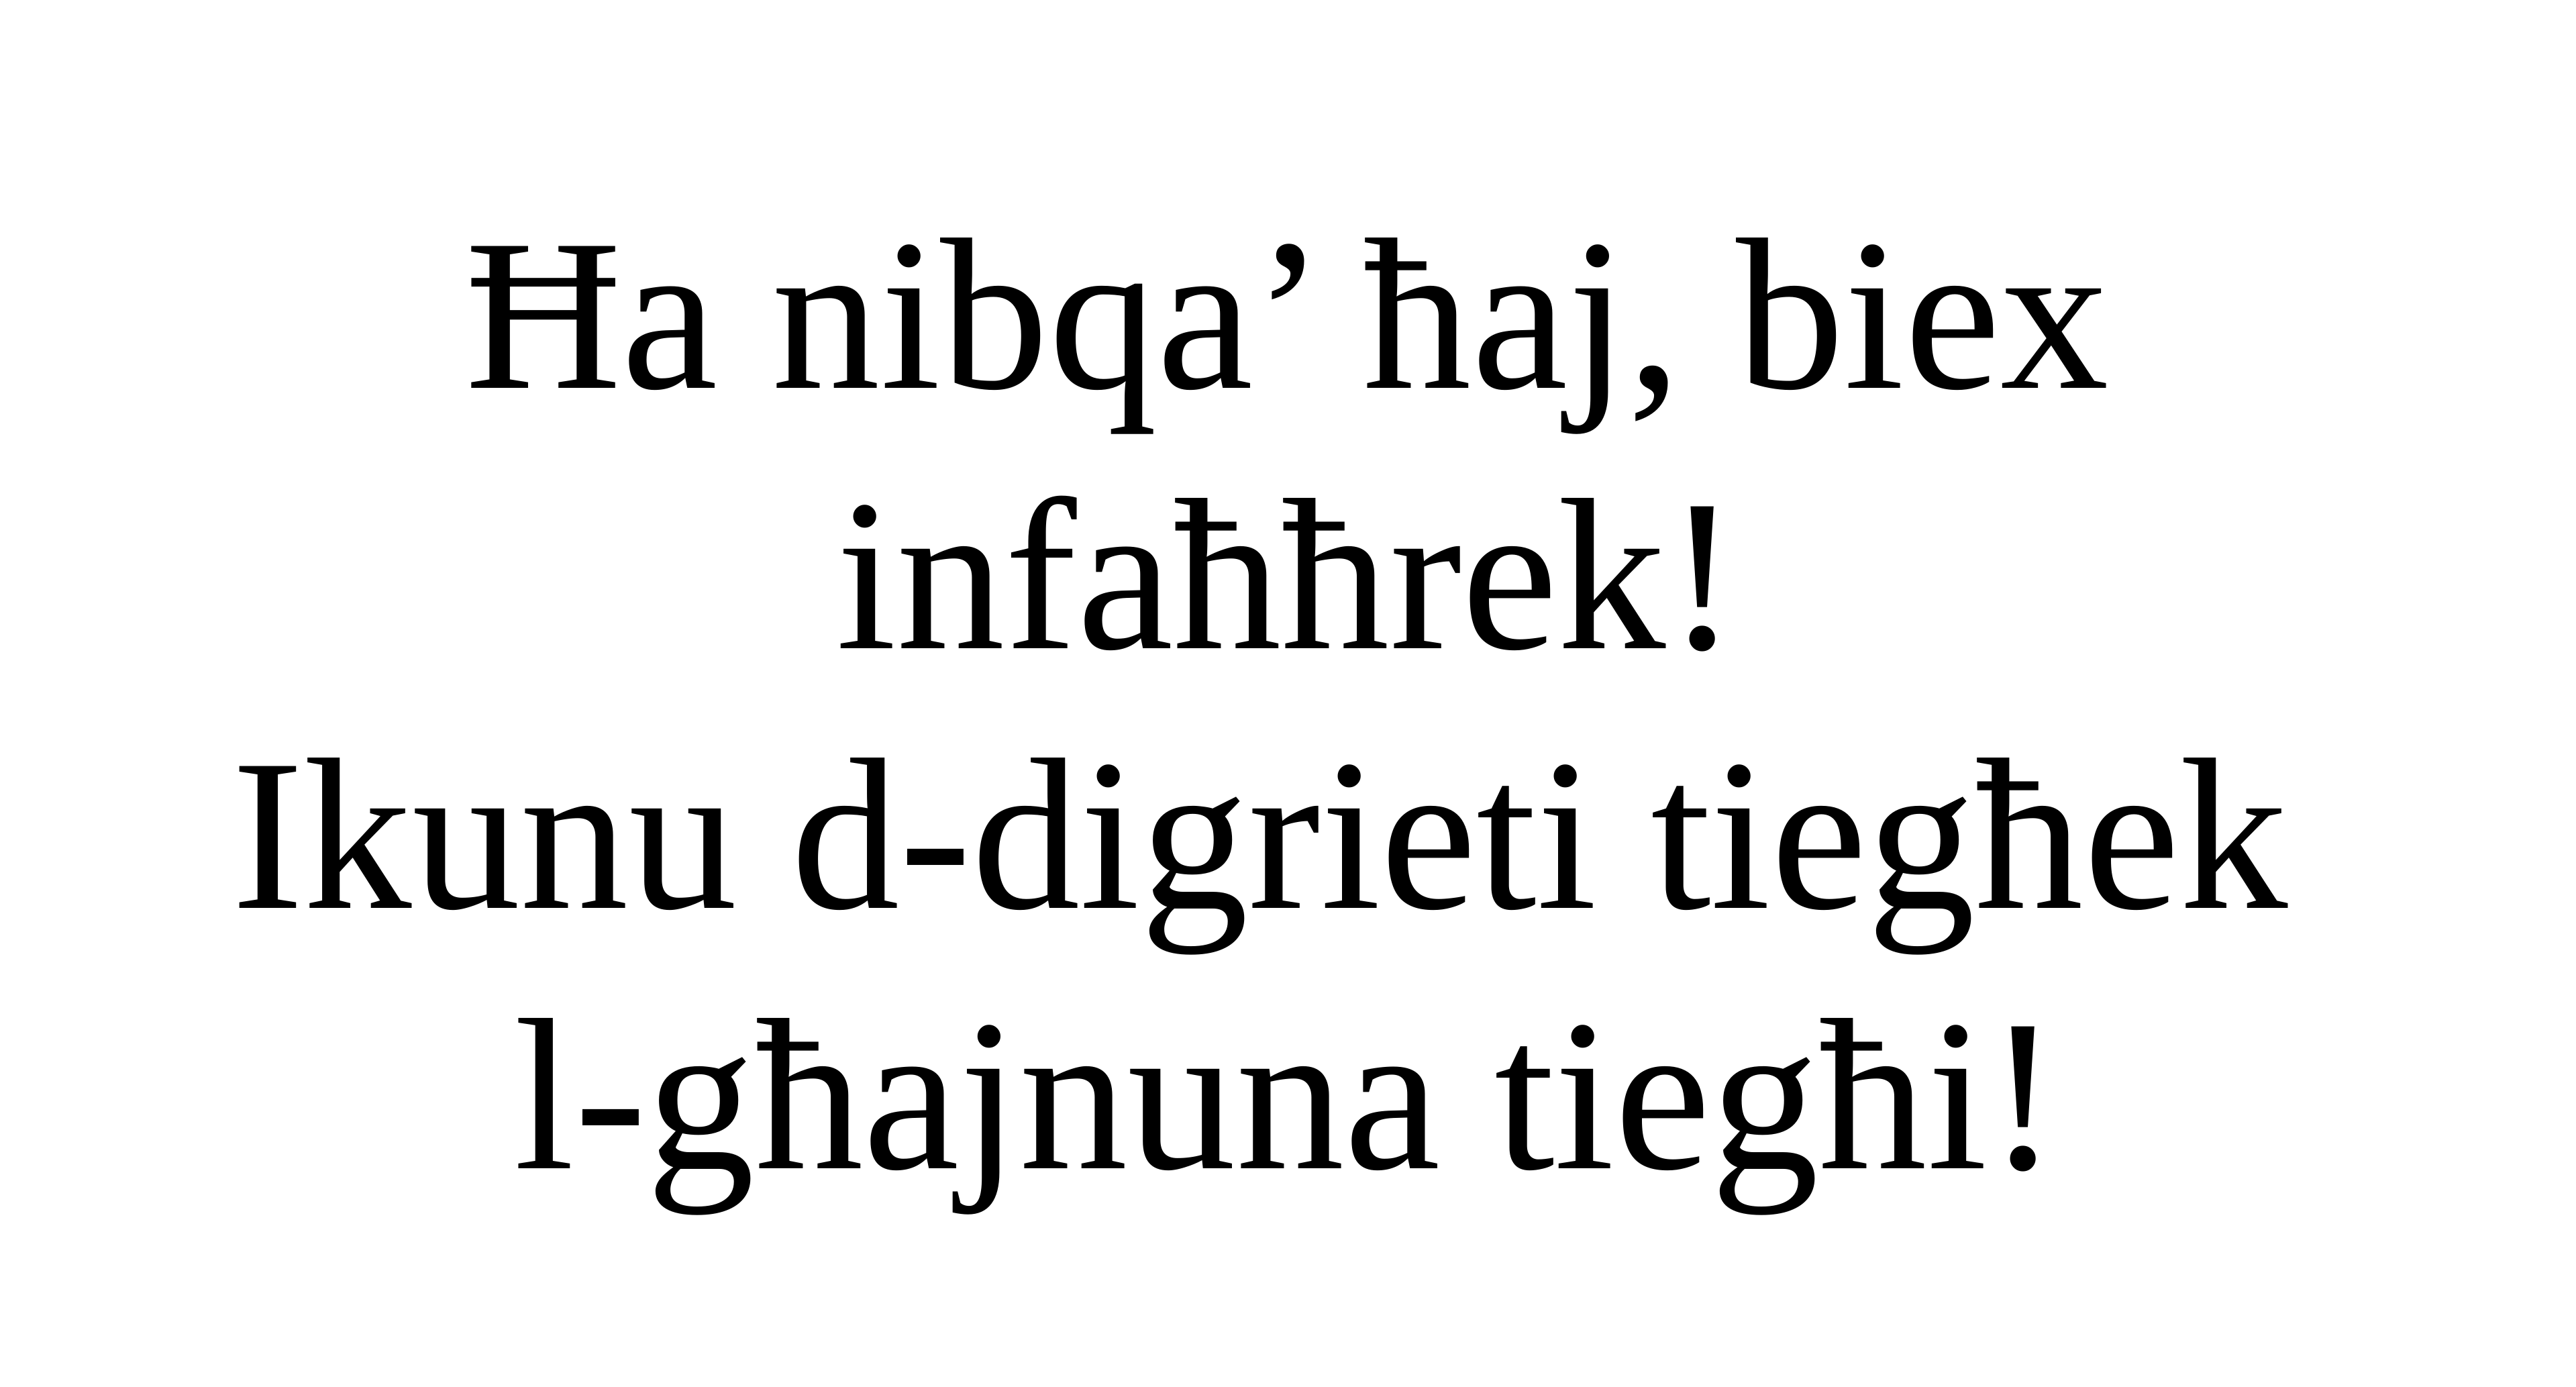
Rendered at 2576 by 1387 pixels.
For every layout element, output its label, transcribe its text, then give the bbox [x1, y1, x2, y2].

text_box Ħa nibqa’ ħaj, biex infaħħrek! Ikunu d-digrieti tiegħek l-għajnuna tiegħi! [53, 166, 2523, 1217]
